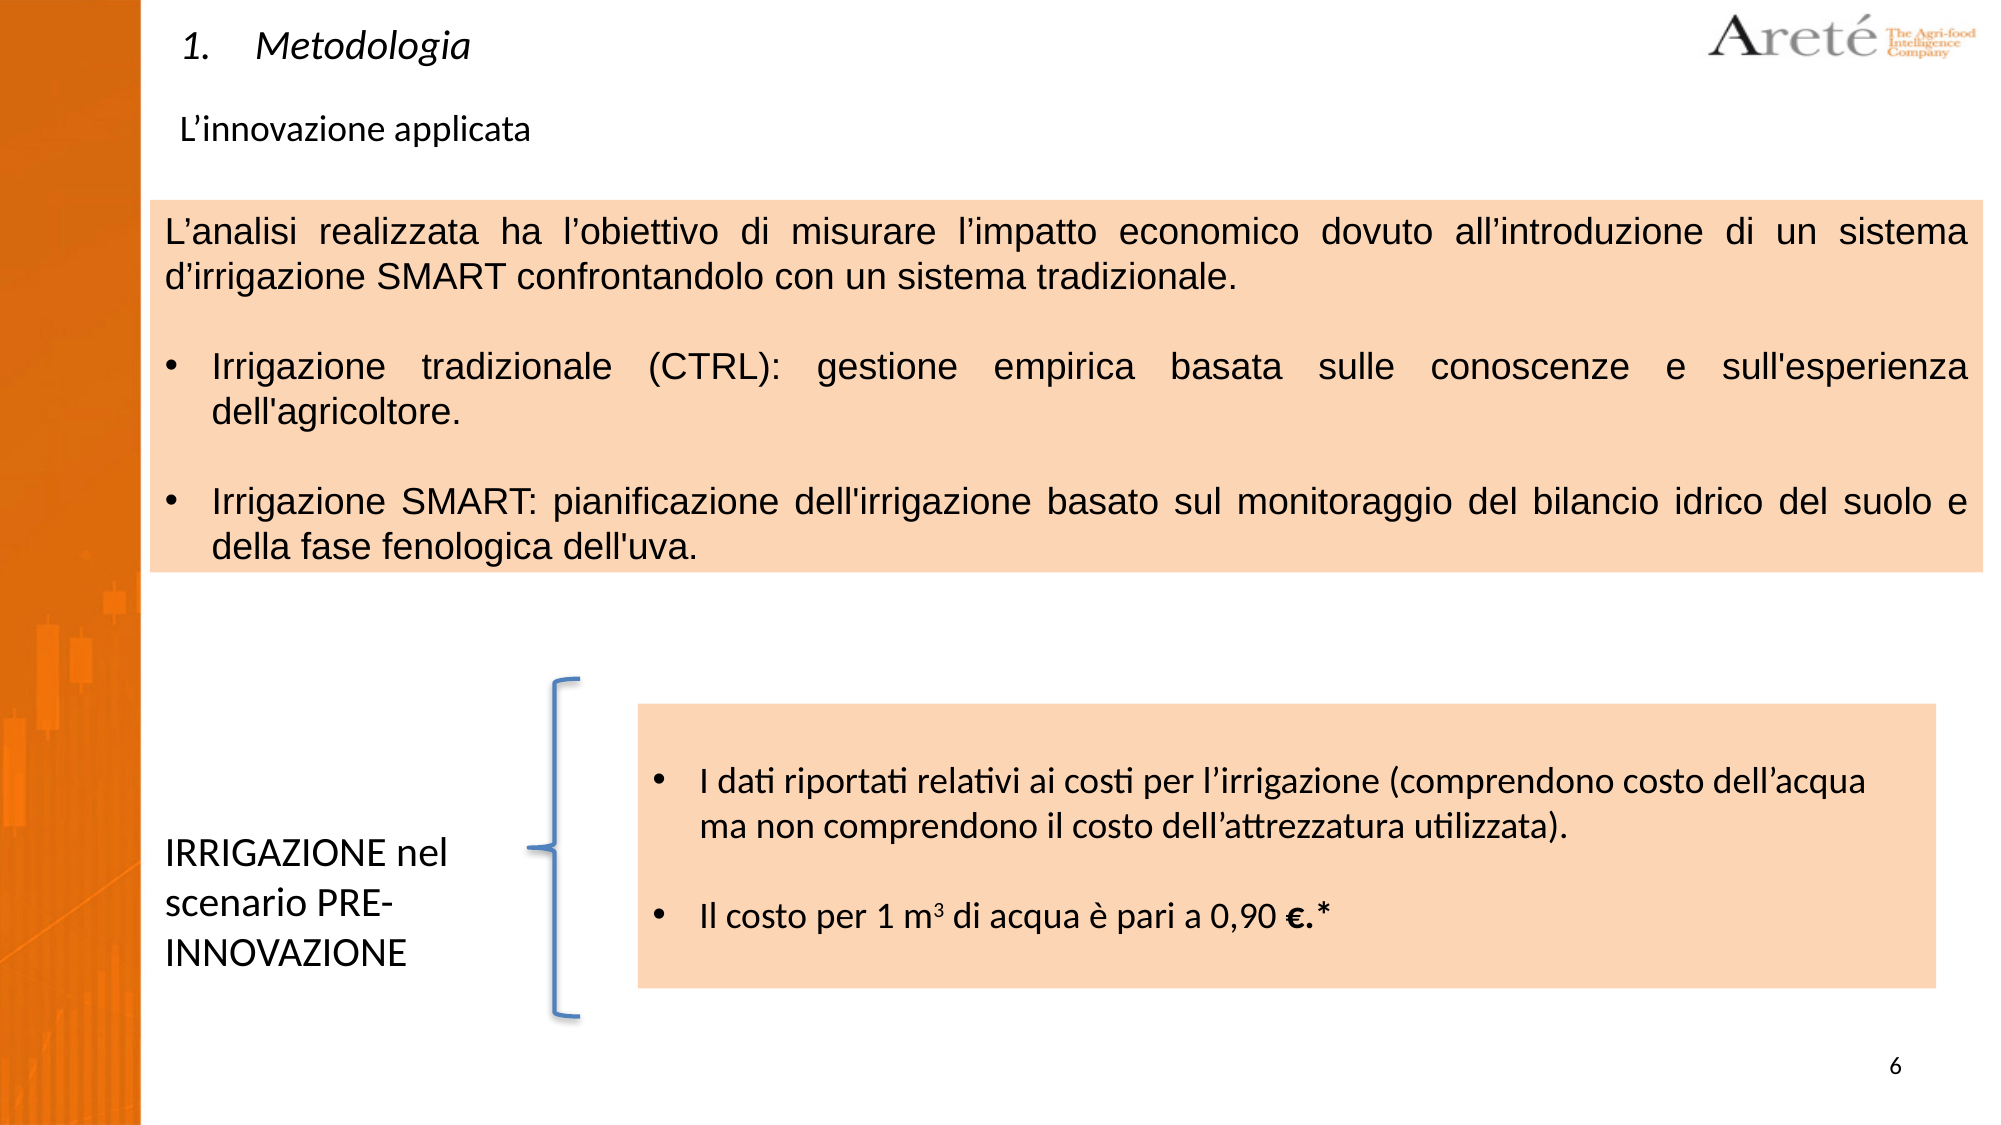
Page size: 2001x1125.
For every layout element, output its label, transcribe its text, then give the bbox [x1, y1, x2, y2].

subtitle L’analisi realizzata ha l’obiettivo di misurare l’impatto economico dovuto all’introduzione di un sistema d’irrigazione SMART confrontandolo con un sistema tradizionale. Irrigazione tradizionale (CTRL): gestione empirica basata sulle conoscenze e sull'esperienza dell'agricoltore. Irrigazione SMART: pianificazione dell'irrigazione basato sul monitoraggio del bilancio idrico del suolo e della fase fenologica dell'uva. [150, 199, 1984, 573]
text_box I dati riportati relativi ai costi per l’irrigazione (comprendono costo dell’acqua ma non comprendono il costo dell’attrezzatura utilizzata). Il costo per 1 m3 di acqua è pari a 0,90 €.* [637, 703, 1937, 989]
text_box [526, 676, 581, 1019]
text_box 6 [1874, 1042, 1988, 1103]
text_box IRRIGAZIONE nel scenario PRE-INNOVAZIONE [150, 817, 500, 983]
picture [0, 0, 2001, 1125]
text_box Metodologia L’innovazione applicata [164, 15, 1146, 83]
